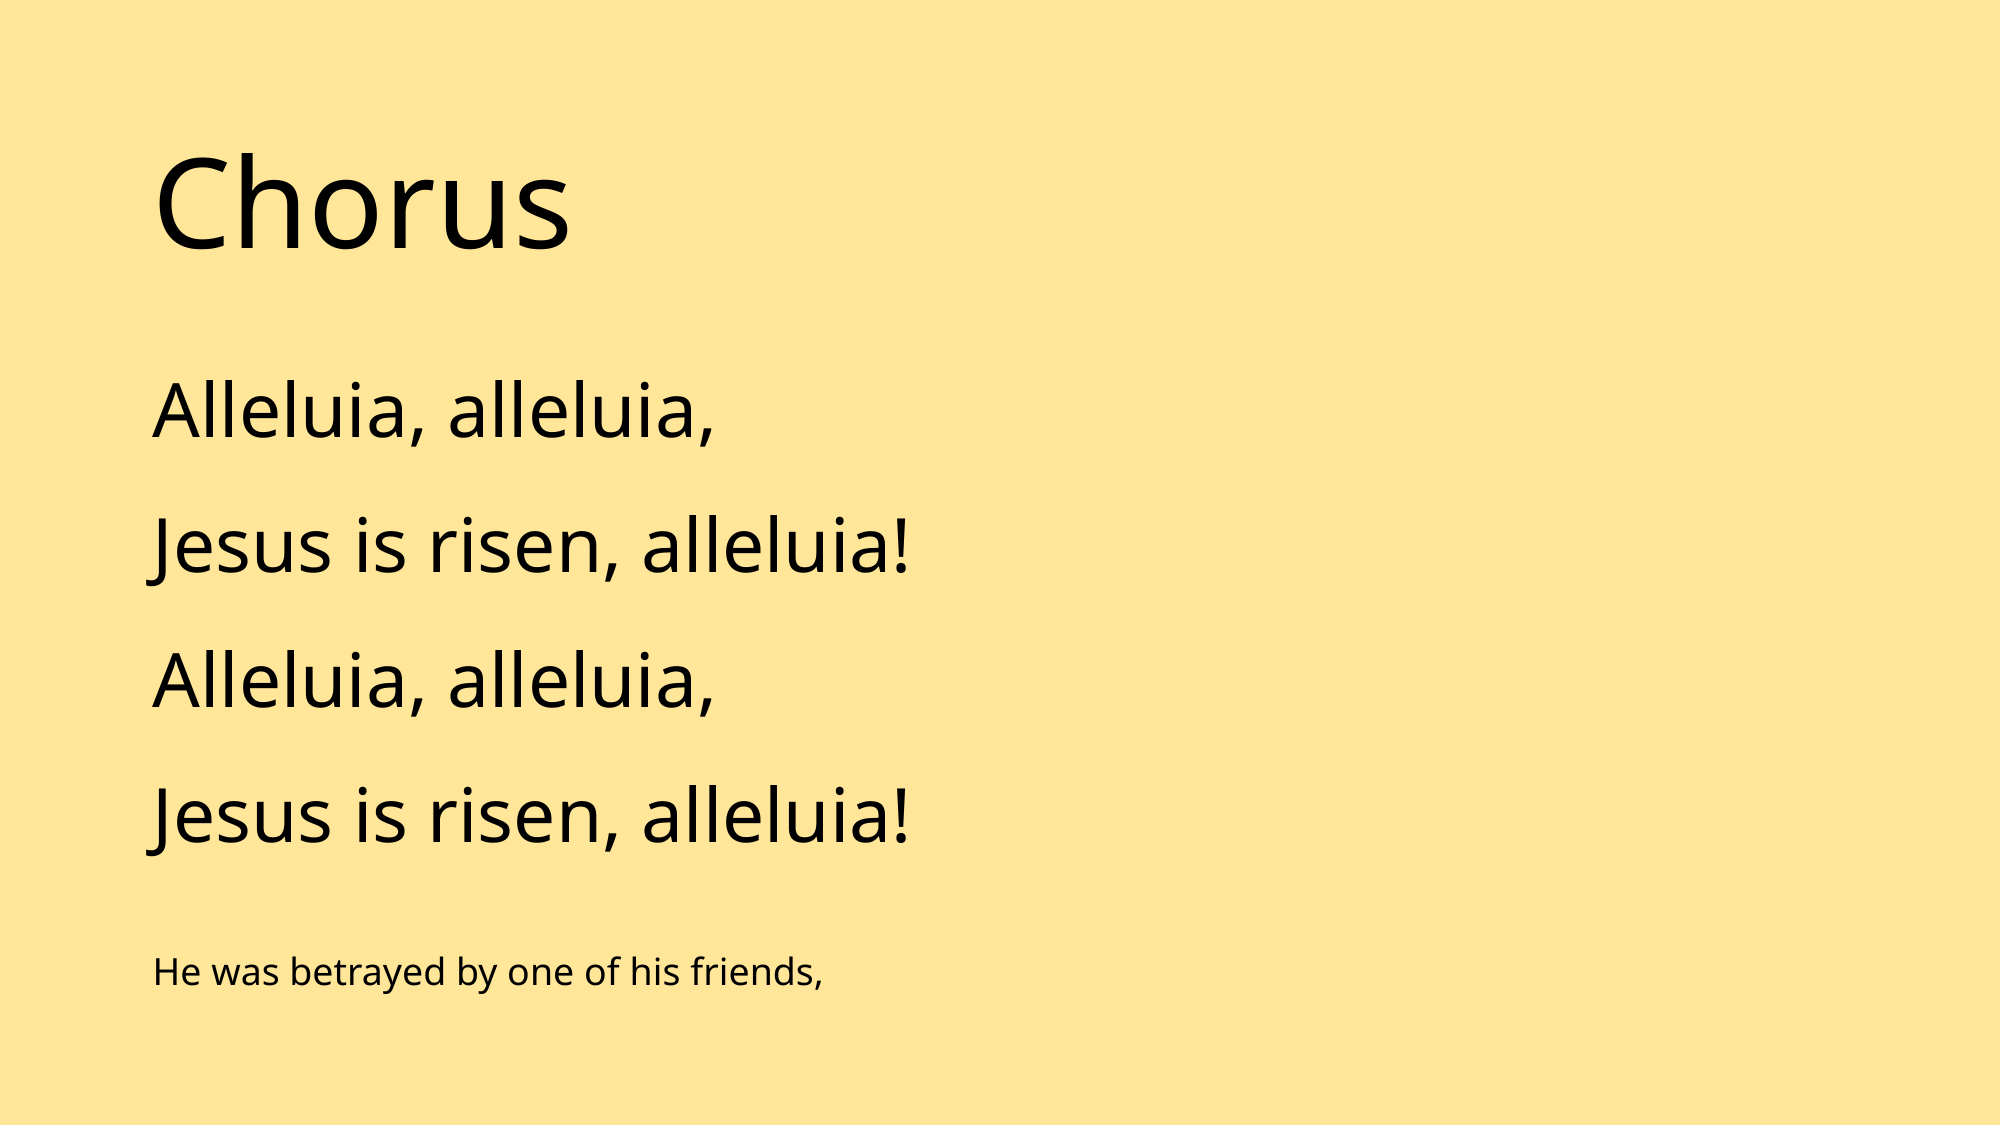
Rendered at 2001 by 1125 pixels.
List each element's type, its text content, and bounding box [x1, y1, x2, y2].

text_box Chorus Alleluia, alleluia, Jesus is risen, alleluia! Alleluia, alleluia, Jesus is risen, alleluia! He was betrayed by one of his friends, [137, 115, 1863, 1001]
